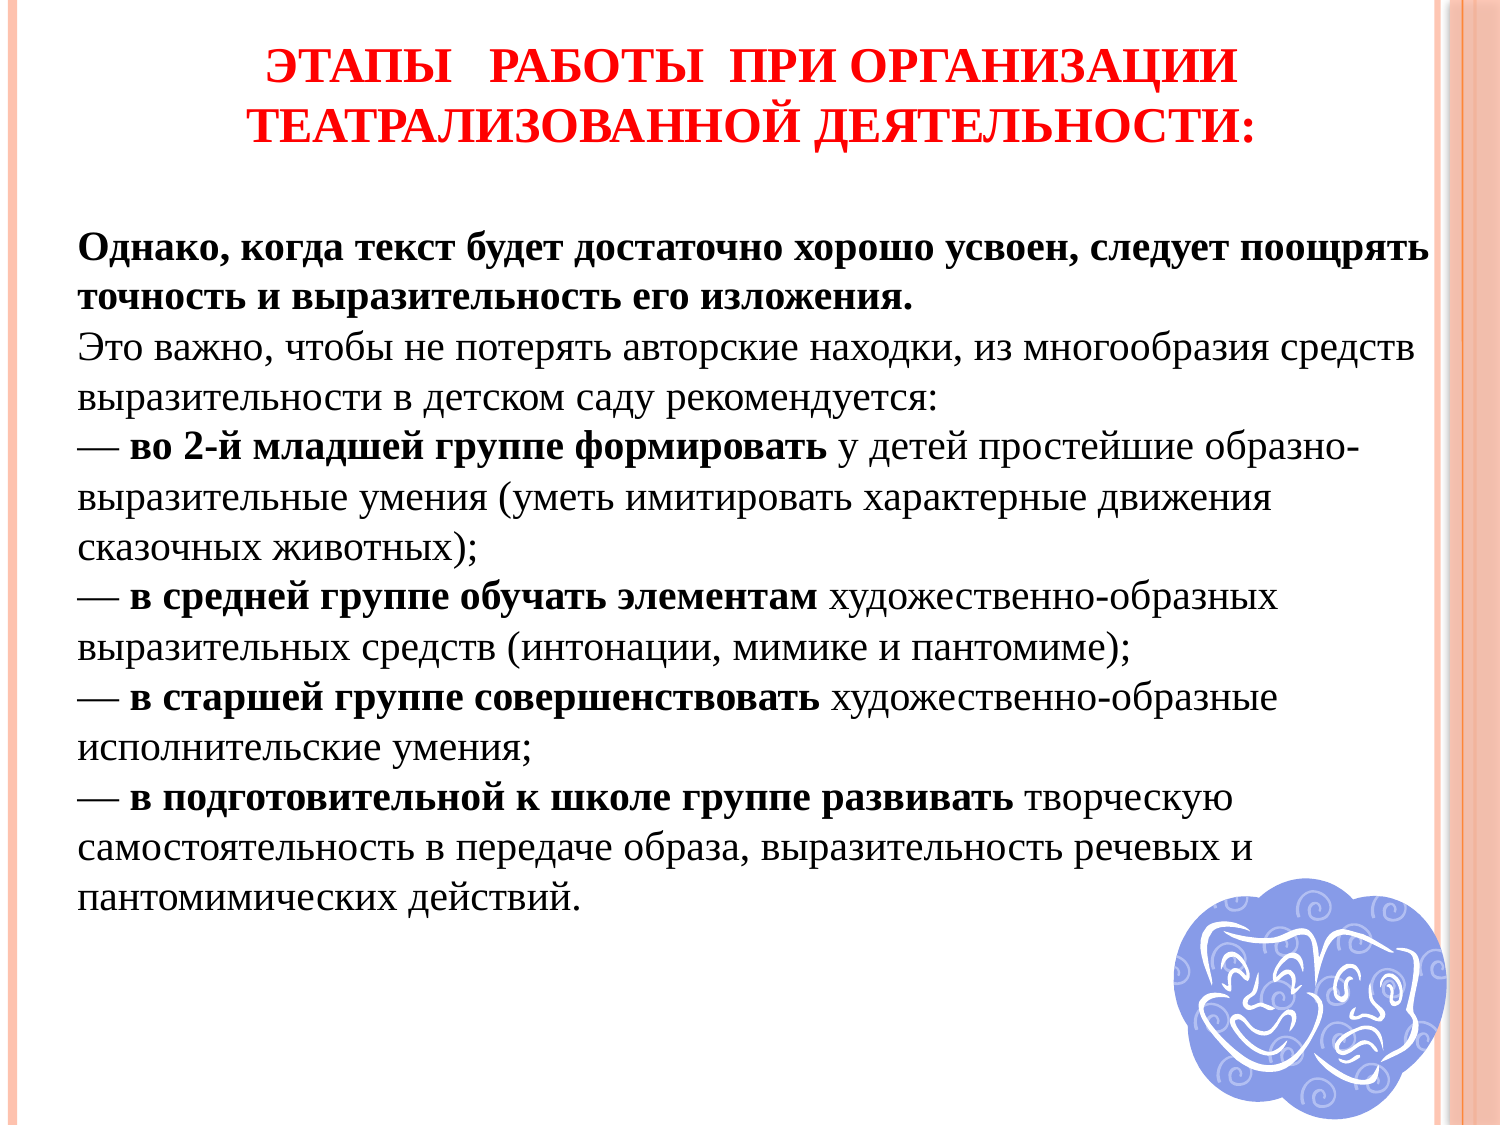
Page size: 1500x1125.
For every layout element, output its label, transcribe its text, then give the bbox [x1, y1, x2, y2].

text_box Однако, когда текст будет достаточно хорошо усвоен, следует поощрять точность и выразительность его изложения. Это важно, чтобы не потерять авторские находки, из многообразия средств выразительности в детском саду рекомендуется: — во 2-й младшей группе формировать у детей простейшие образно-выразительные умения (уметь имитировать характерные движения сказочных животных); — в средней группе обучать элементам художественно-образных выразительных средств (интонации, мимике и пантомиме); — в старшей группе совершенствовать художественно-образные исполнительские умения; — в подготовительной к школе группе развивать творческую самостоятельность в передаче образа, выразительность речевых и пантомимических действий. [62, 210, 1453, 1066]
picture [1172, 874, 1448, 1121]
text_box ЭТАПЫ РАБОТЫ ПРИ ОРГАНИЗАЦИИ ТЕАТРАЛИЗОВАННОЙ ДЕЯТЕЛЬНОСТИ: [52, 24, 1453, 205]
